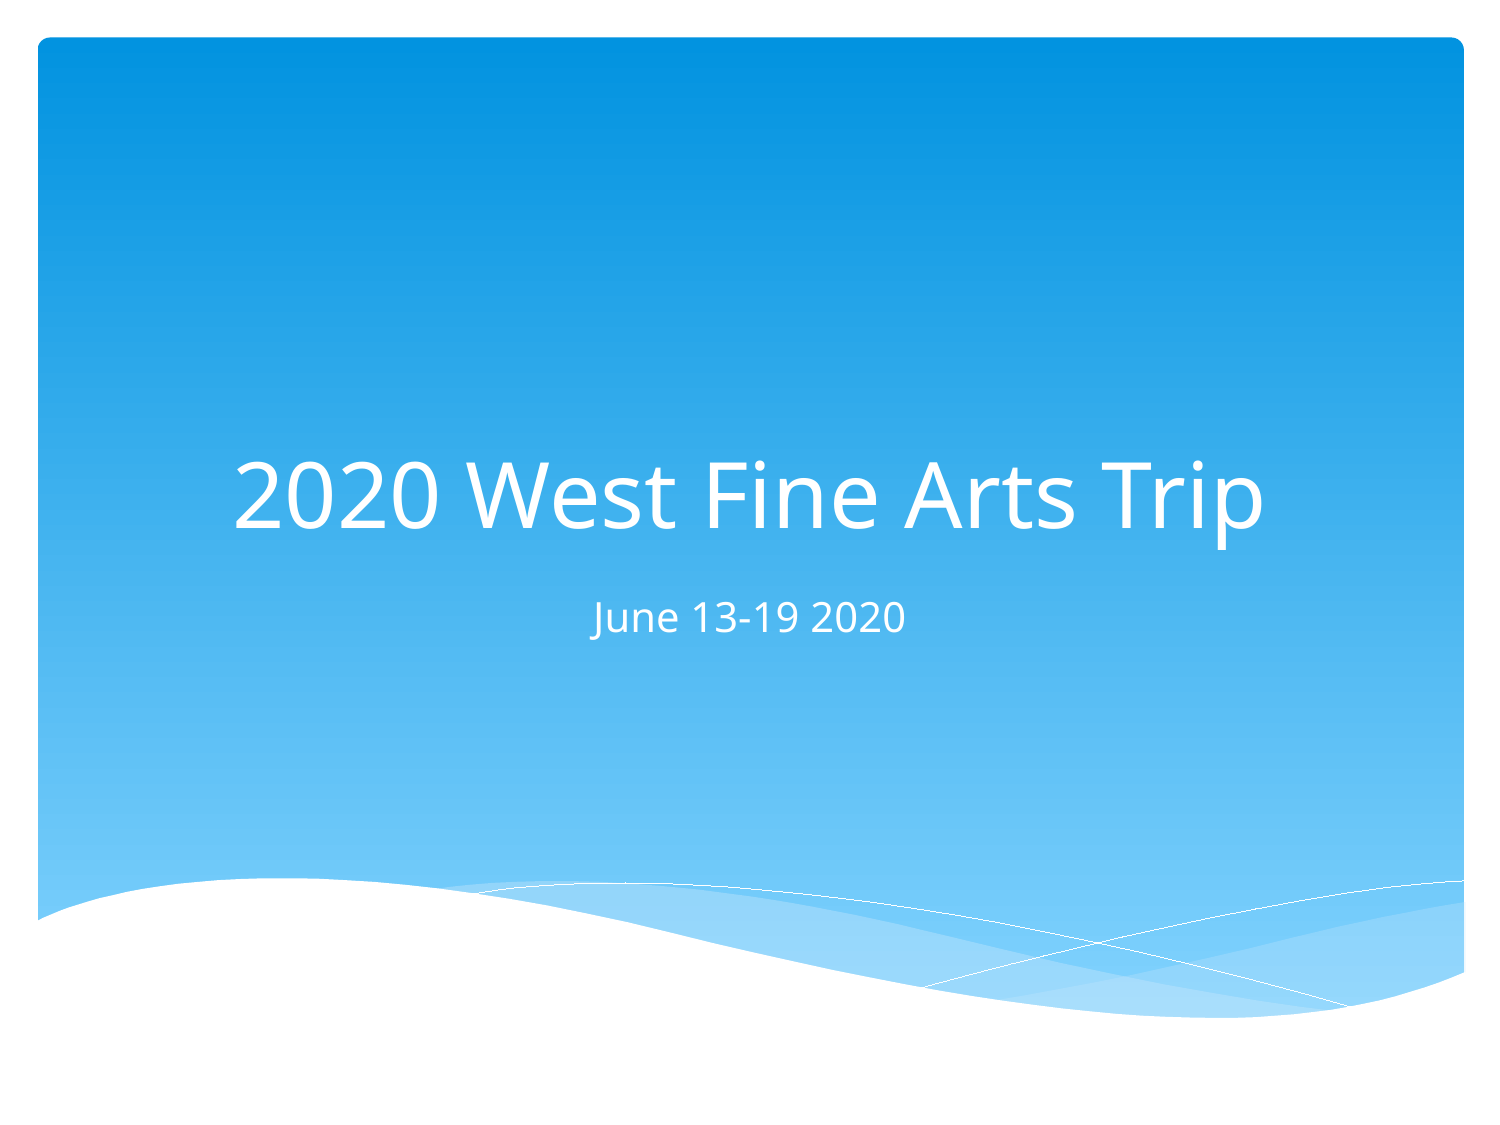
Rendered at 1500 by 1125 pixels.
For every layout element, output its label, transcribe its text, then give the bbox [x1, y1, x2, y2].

title 2020 West Fine Arts Trip [112, 262, 1388, 555]
subtitle June 13-19 2020 [225, 583, 1275, 825]
